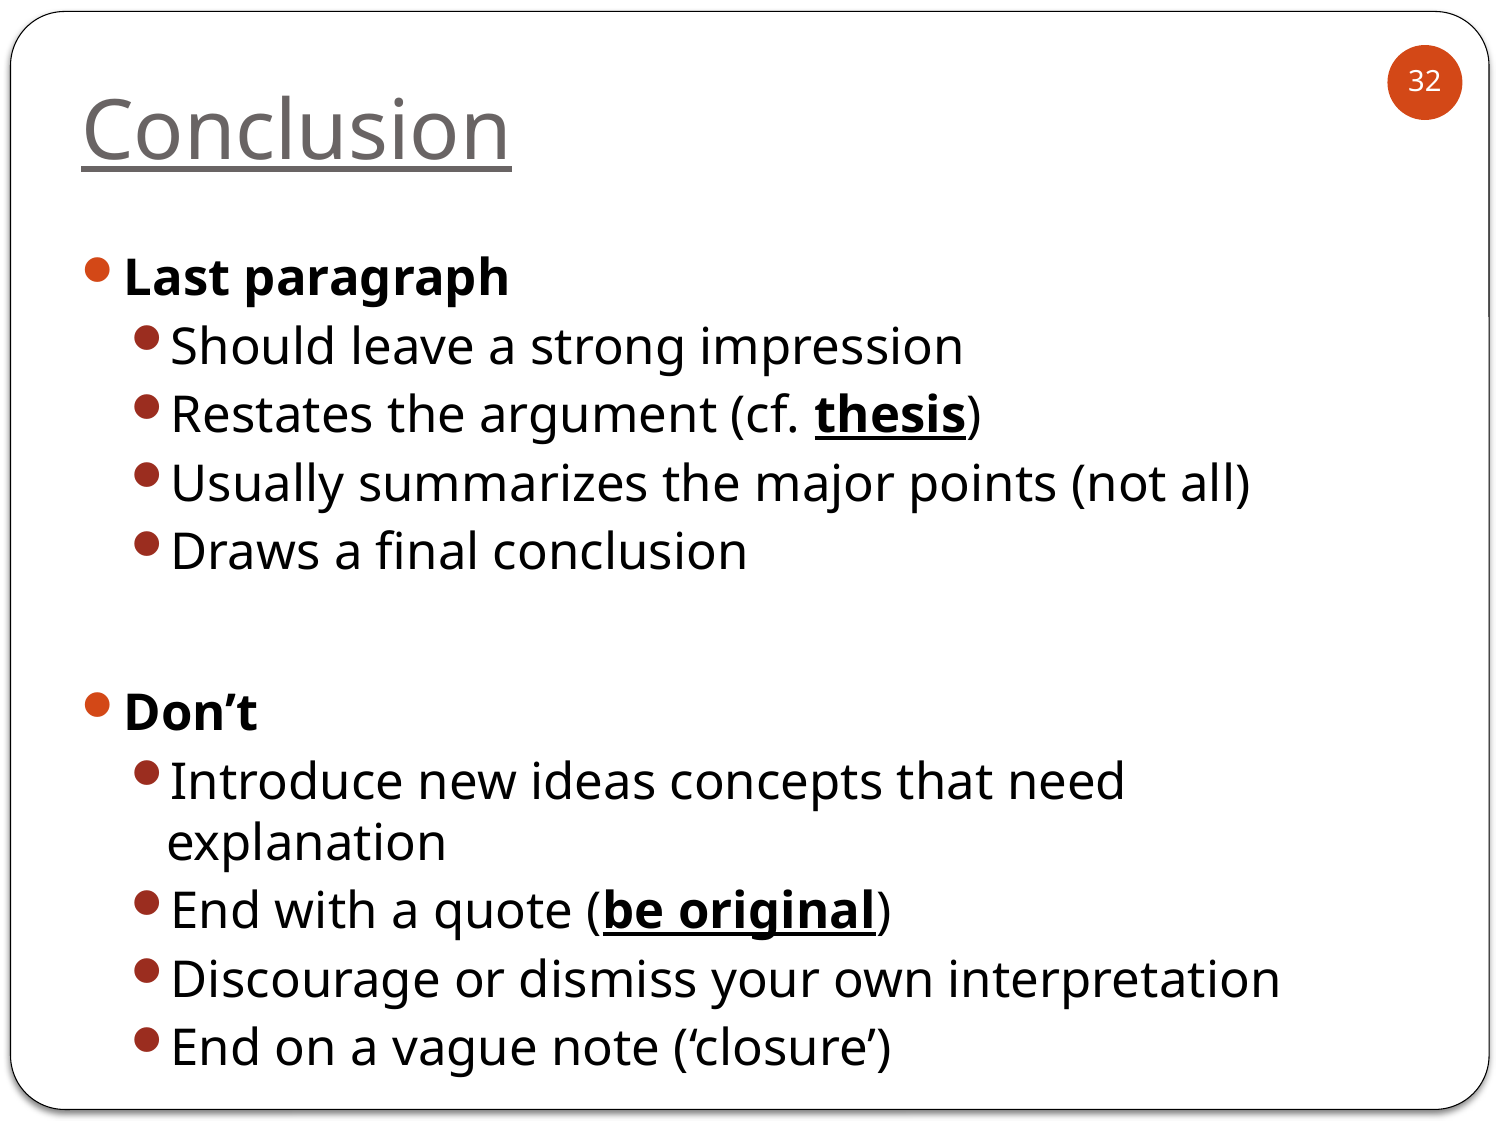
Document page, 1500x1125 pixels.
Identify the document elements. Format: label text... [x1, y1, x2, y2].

title Conclusion [66, 45, 1425, 192]
list Last paragraph Should leave a strong impression Restates the argument (cf. thesis) Usually summarizes the major points (not all) Draws a final conclusion Don’t Introduce new ideas concepts that need explanation End with a quote (be original) Discourage or dismiss your own interpretation End on a vague note (‘closure’) [66, 237, 1425, 1089]
slide_number 32 [1387, 45, 1463, 121]
